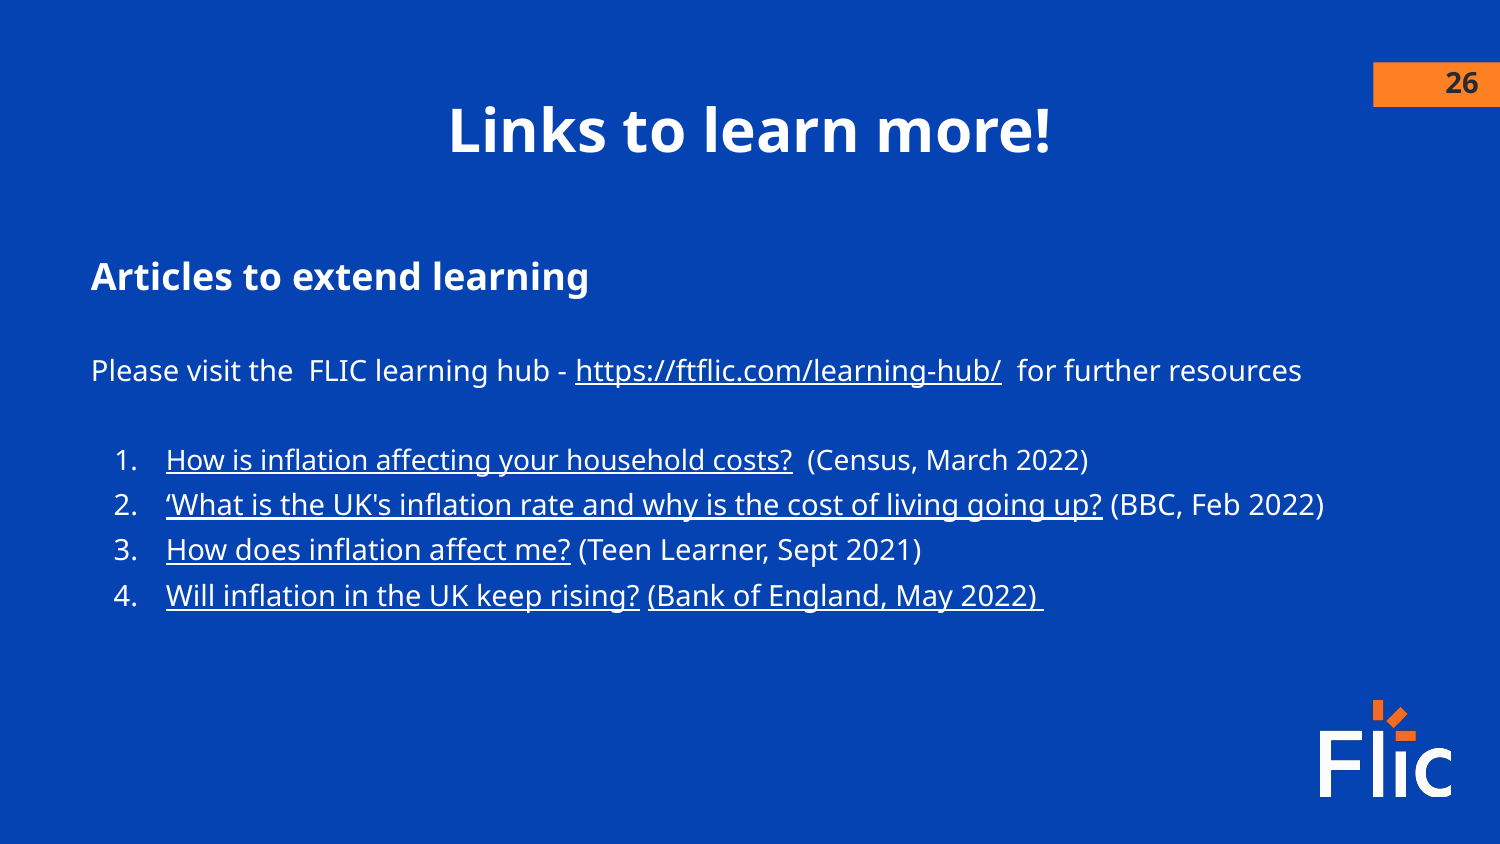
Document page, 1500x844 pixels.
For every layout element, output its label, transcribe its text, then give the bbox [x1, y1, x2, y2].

slide_number ‹#› [1423, 66, 1500, 104]
picture [1320, 700, 1451, 797]
text_box Links to learn more! [268, 66, 1231, 180]
text_box Articles to extend learning Please visit the FLIC learning hub - https://ftflic.com/learning-hub/ for further resources How is inflation affecting your household costs? (Census, March 2022) ‘What is the UK's inflation rate and why is the cost of living going up? (BBC, Feb 2022) How does inflation affect me? (Teen Learner, Sept 2021) Will inflation in the UK keep rising? (Bank of England, May 2022) [75, 187, 1368, 781]
